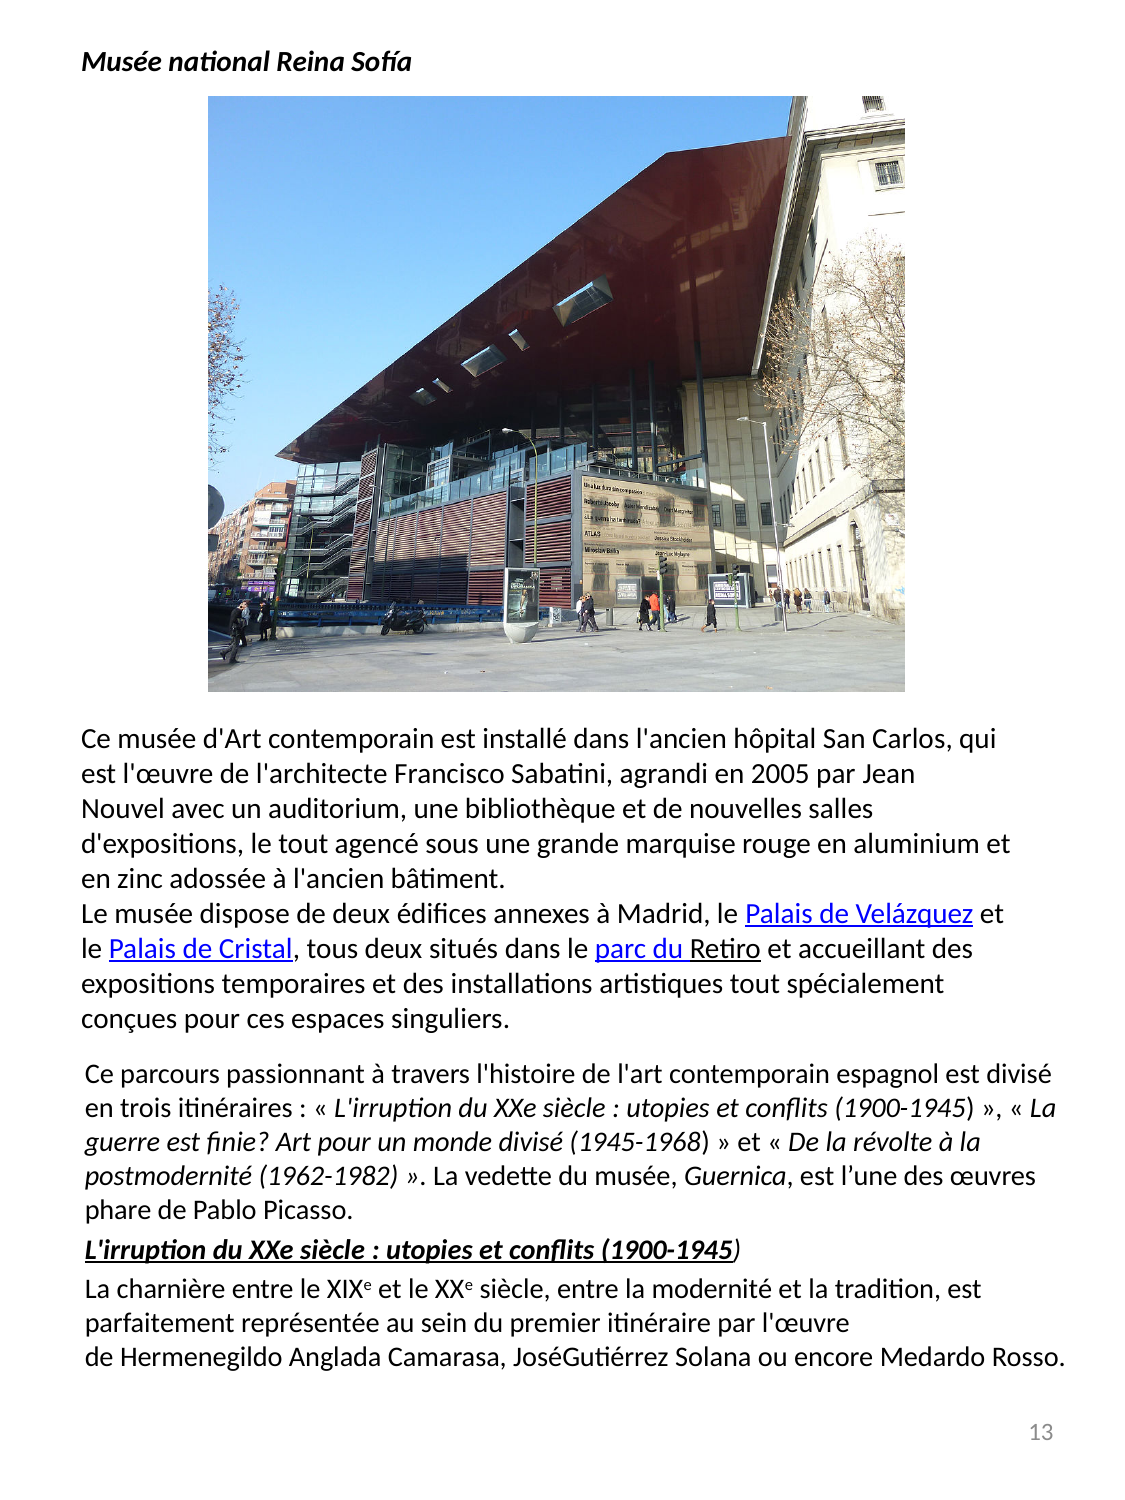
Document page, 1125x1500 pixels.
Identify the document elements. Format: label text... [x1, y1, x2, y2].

text_box Ce musée d'Art contemporain est installé dans l'ancien hôpital San Carlos, qui est l'œuvre de l'architecte Francisco Sabatini, agrandi en 2005 par Jean Nouvel avec un auditorium, une bibliothèque et de nouvelles salles d'expositions, le tout agencé sous une grande marquise rouge en aluminium et en zinc adossée à l'ancien bâtiment. Le musée dispose de deux édifices annexes à Madrid, le Palais de Velázquez et le Palais de Cristal, tous deux situés dans le parc du Retiro et accueillant des expositions temporaires et des installations artistiques tout spécialement conçues pour ces espaces singuliers. [66, 712, 1035, 1042]
list Ce parcours passionnant à travers l'histoire de l'art contemporain espagnol est divisé en trois itinéraires : « L'irruption du XXe siècle : utopies et conflits (1900-1945) », « La guerre est finie? Art pour un monde divisé (1945-1968) » et « De la révolte à la postmodernité (1962-1982) ». La vedette du musée, Guernica, est l’une des œuvres phare de Pablo Picasso. L'irruption du XXe siècle : utopies et conflits (1900-1945) La charnière entre le XIXe et le XXe siècle, entre la modernité et la tradition, est parfaitement représentée au sein du premier itinéraire par l'œuvre de Hermenegildo Anglada Camarasa, JoséGutiérrez Solana ou encore Medardo Rosso. [69, 1047, 1083, 1412]
text_box Musée national Reina Sofía [66, 34, 846, 120]
slide_number 13 [806, 1412, 1069, 1471]
picture [207, 95, 906, 692]
